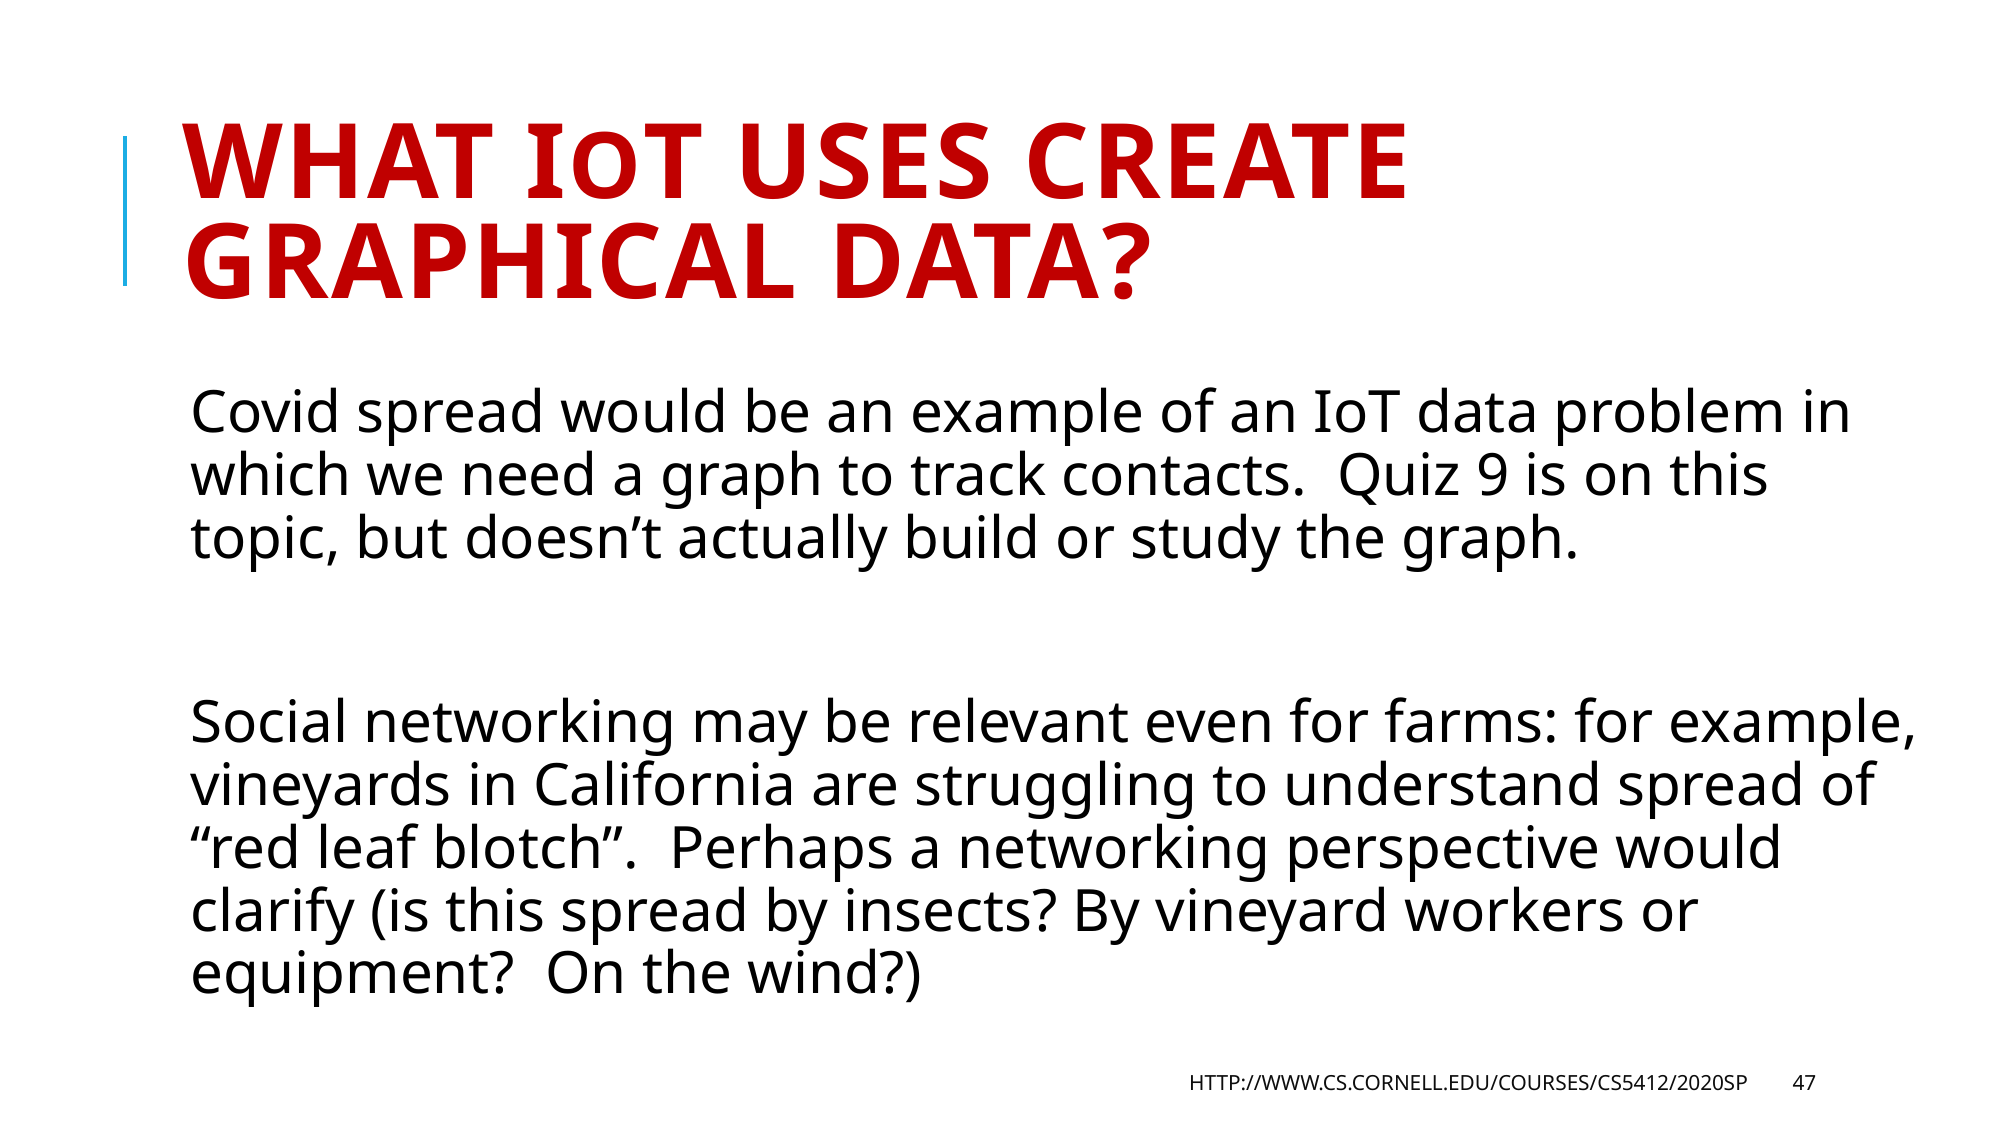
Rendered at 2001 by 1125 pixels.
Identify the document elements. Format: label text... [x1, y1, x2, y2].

list Covid spread would be an example of an IoT data problem in which we need a graph to track contacts. Quiz 9 is on this topic, but doesn’t actually build or study the graph. Social networking may be relevant even for farms: for example, vineyards in California are struggling to understand spread of “red leaf blotch”. Perhaps a networking perspective would clarify (is this spread by insects? By vineyard workers or equipment? On the wind?) [168, 375, 1938, 1035]
slide_number 47 [1777, 1061, 1938, 1107]
title What IoT uses create graphical data? [168, 96, 1938, 342]
footer http://www.cs.cornell.edu/courses/cs5412/2020sp [794, 1061, 1763, 1107]
